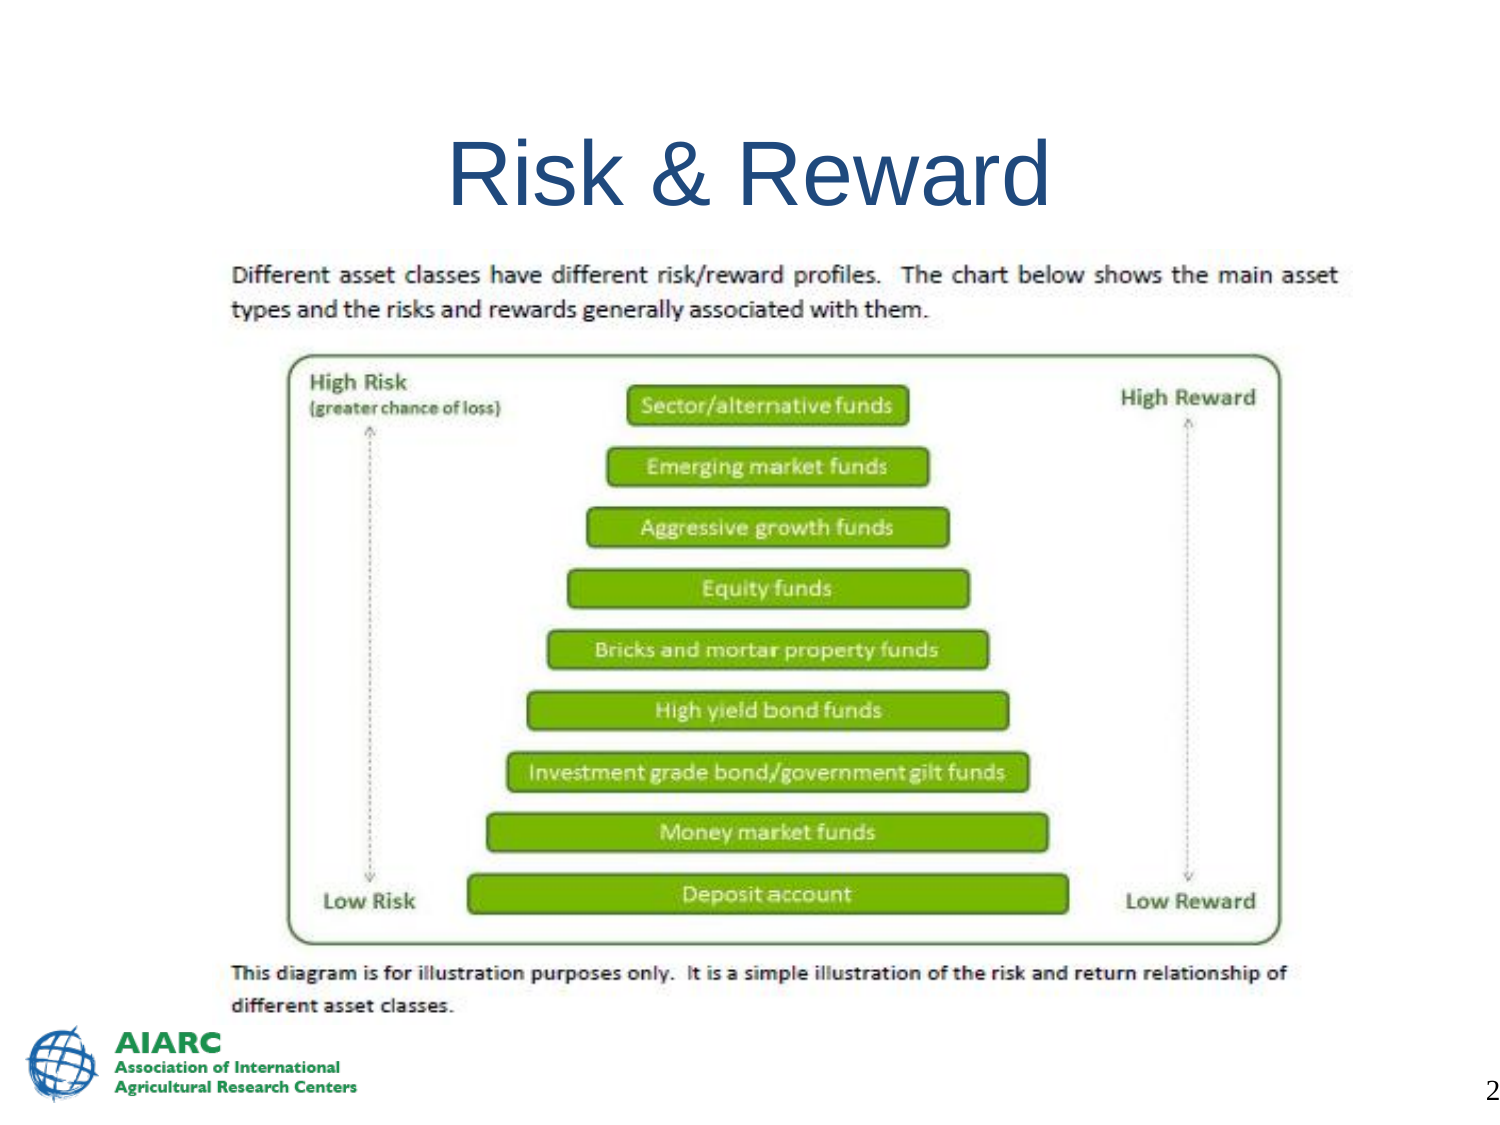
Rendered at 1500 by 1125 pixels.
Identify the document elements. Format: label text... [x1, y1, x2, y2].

picture [23, 987, 363, 1103]
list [212, 249, 1353, 1026]
title Risk & Reward [111, 99, 1388, 238]
